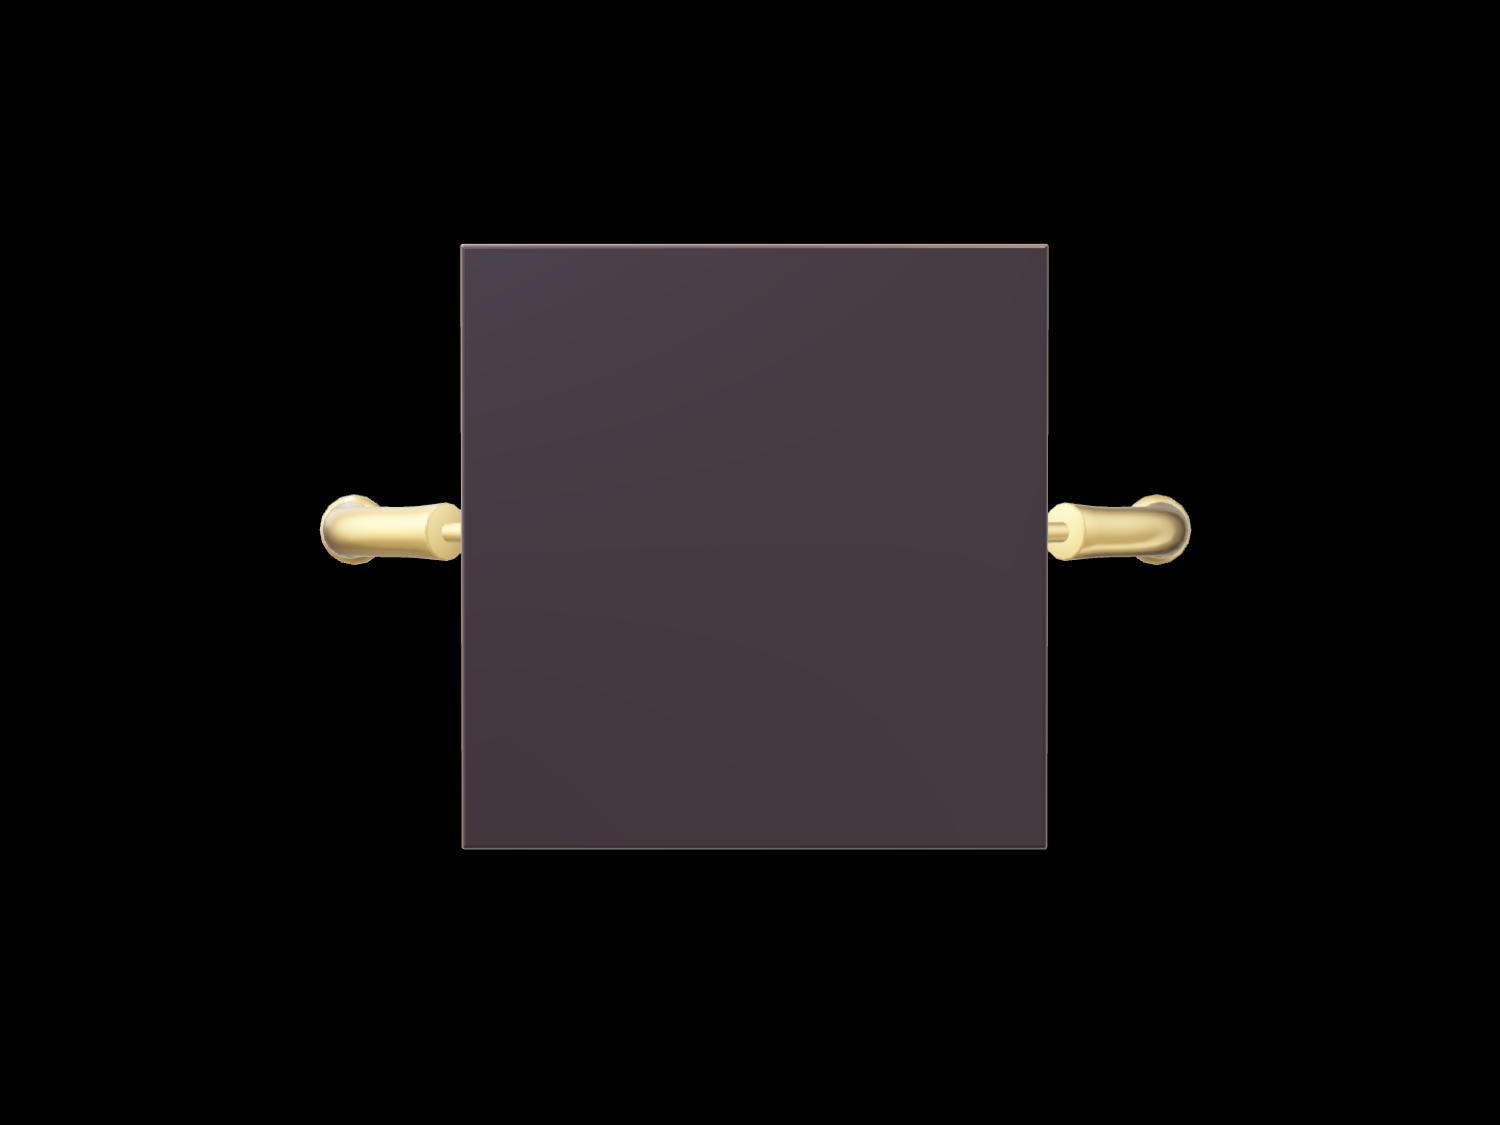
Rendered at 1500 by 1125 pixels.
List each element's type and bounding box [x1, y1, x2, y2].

picture [298, 204, 1213, 867]
